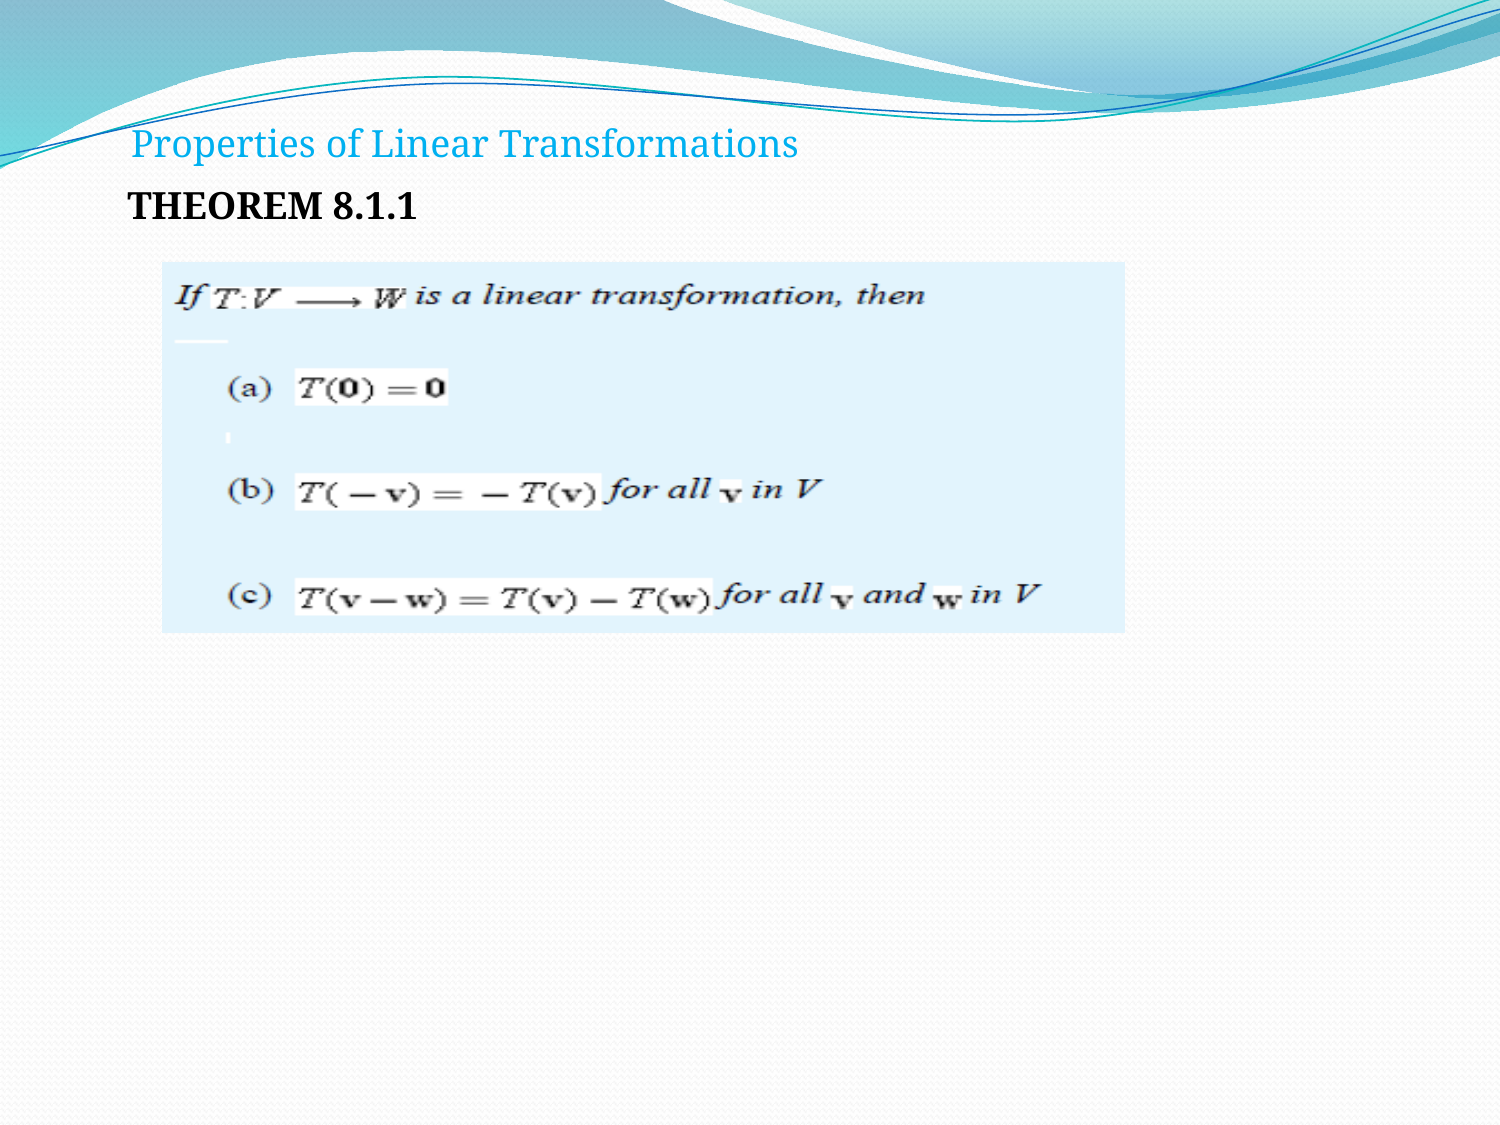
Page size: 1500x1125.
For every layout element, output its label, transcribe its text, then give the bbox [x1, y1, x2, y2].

picture [162, 262, 1126, 634]
text_box Properties of Linear Transformations [116, 112, 815, 173]
text_box THEOREM 8.1.1 [112, 174, 863, 235]
